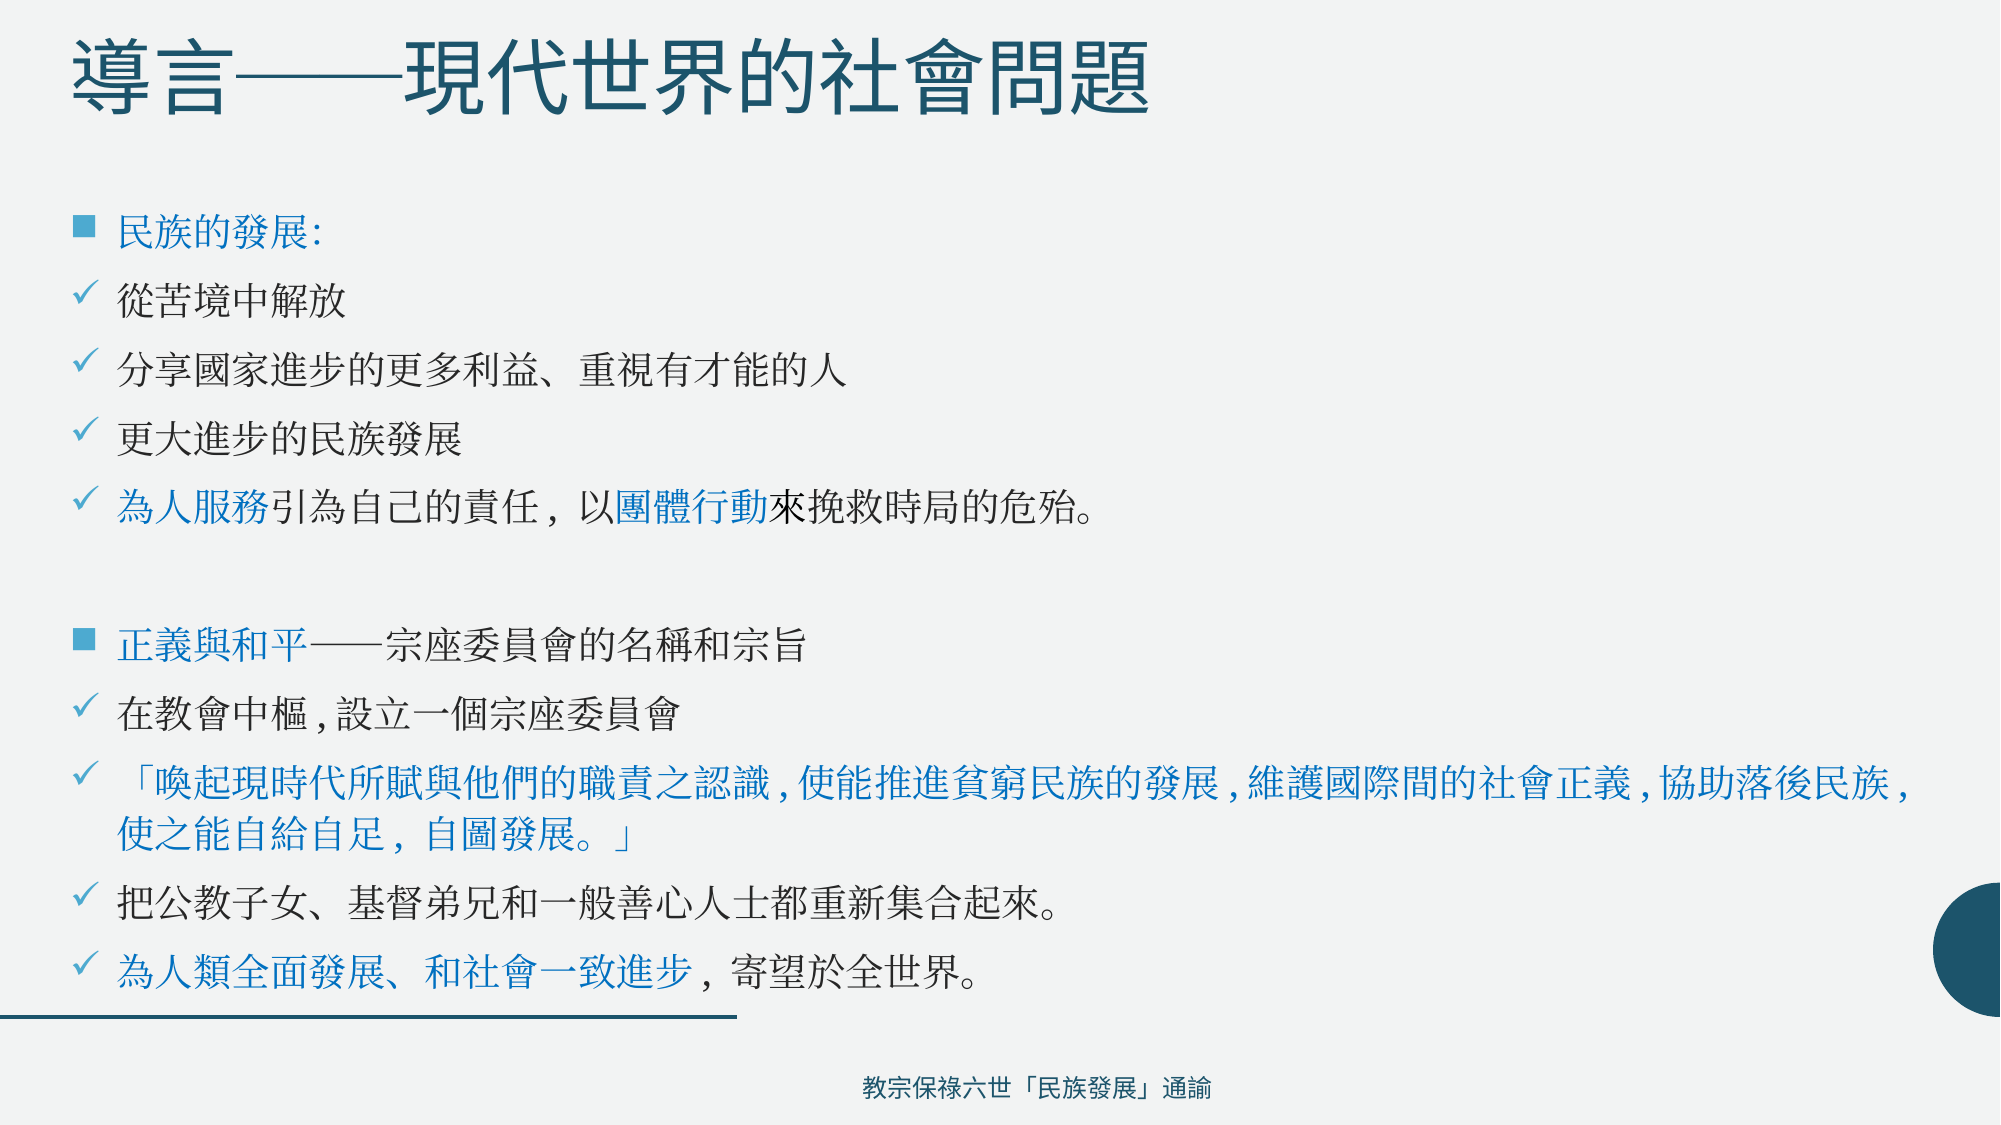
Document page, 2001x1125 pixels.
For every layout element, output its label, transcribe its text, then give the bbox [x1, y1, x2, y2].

text_box 導言──現代世界的社會問題 [54, 29, 1469, 132]
footer 教宗保祿六世「民族發展」通諭 [725, 1065, 1351, 1125]
list 民族的發展： 從苦境中解放 分享國家進步的更多利益、重視有才能的人 更大進步的民族發展 為人服務引為自己的責任, 以團體行動來挽救時局的危殆。 正義與和平——宗座委員會的名稱和宗旨 在教會中樞,設立一個宗座委員會 「喚起現時代所賦與他們的職責之認識,使能推進貧窮民族的發展,維護國際間的社會正義,協助落後民族,使之能自給自足, 自圖發展。」 把公教子女、基督弟兄和一般善心人士都重新集合起來。 為人類全面發展、和社會一致進步, 寄望於全世界。 [54, 195, 1911, 1005]
